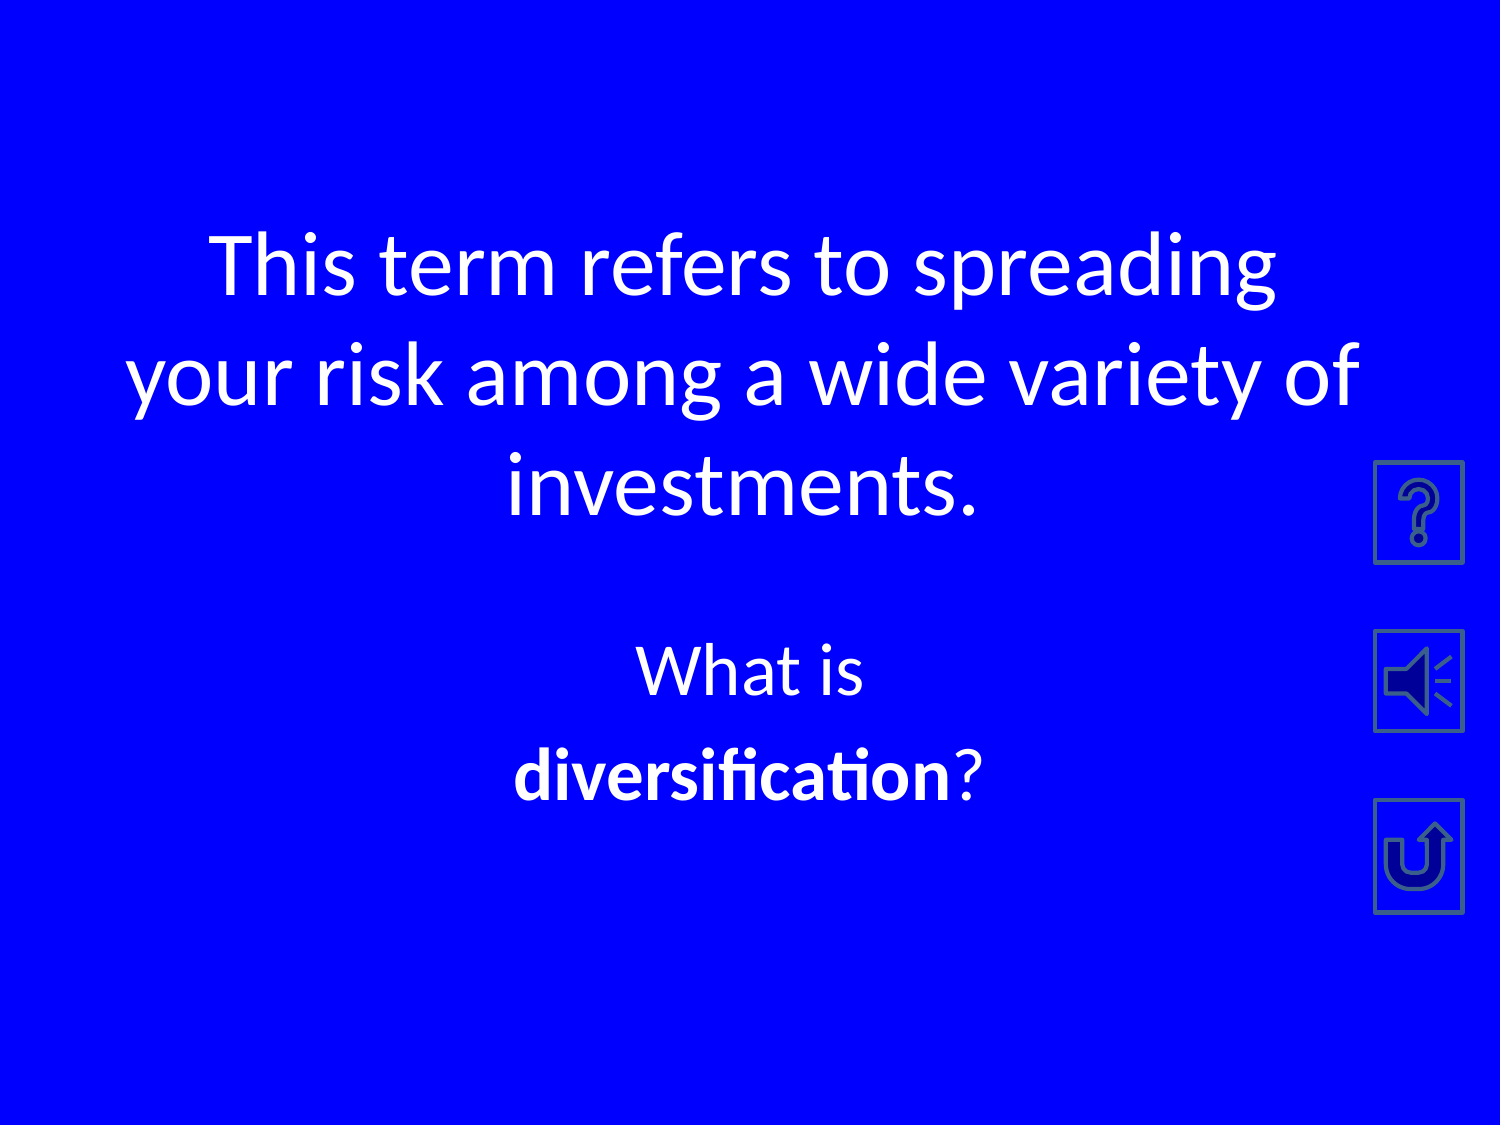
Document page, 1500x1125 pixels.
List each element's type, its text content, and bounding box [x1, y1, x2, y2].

text_box [1373, 798, 1465, 915]
title This term refers to spreading your risk among a wide variety of investments. [99, 37, 1388, 700]
text_box [1373, 460, 1465, 565]
text_box [1373, 629, 1465, 733]
list What is diversification? [137, 612, 1363, 1113]
